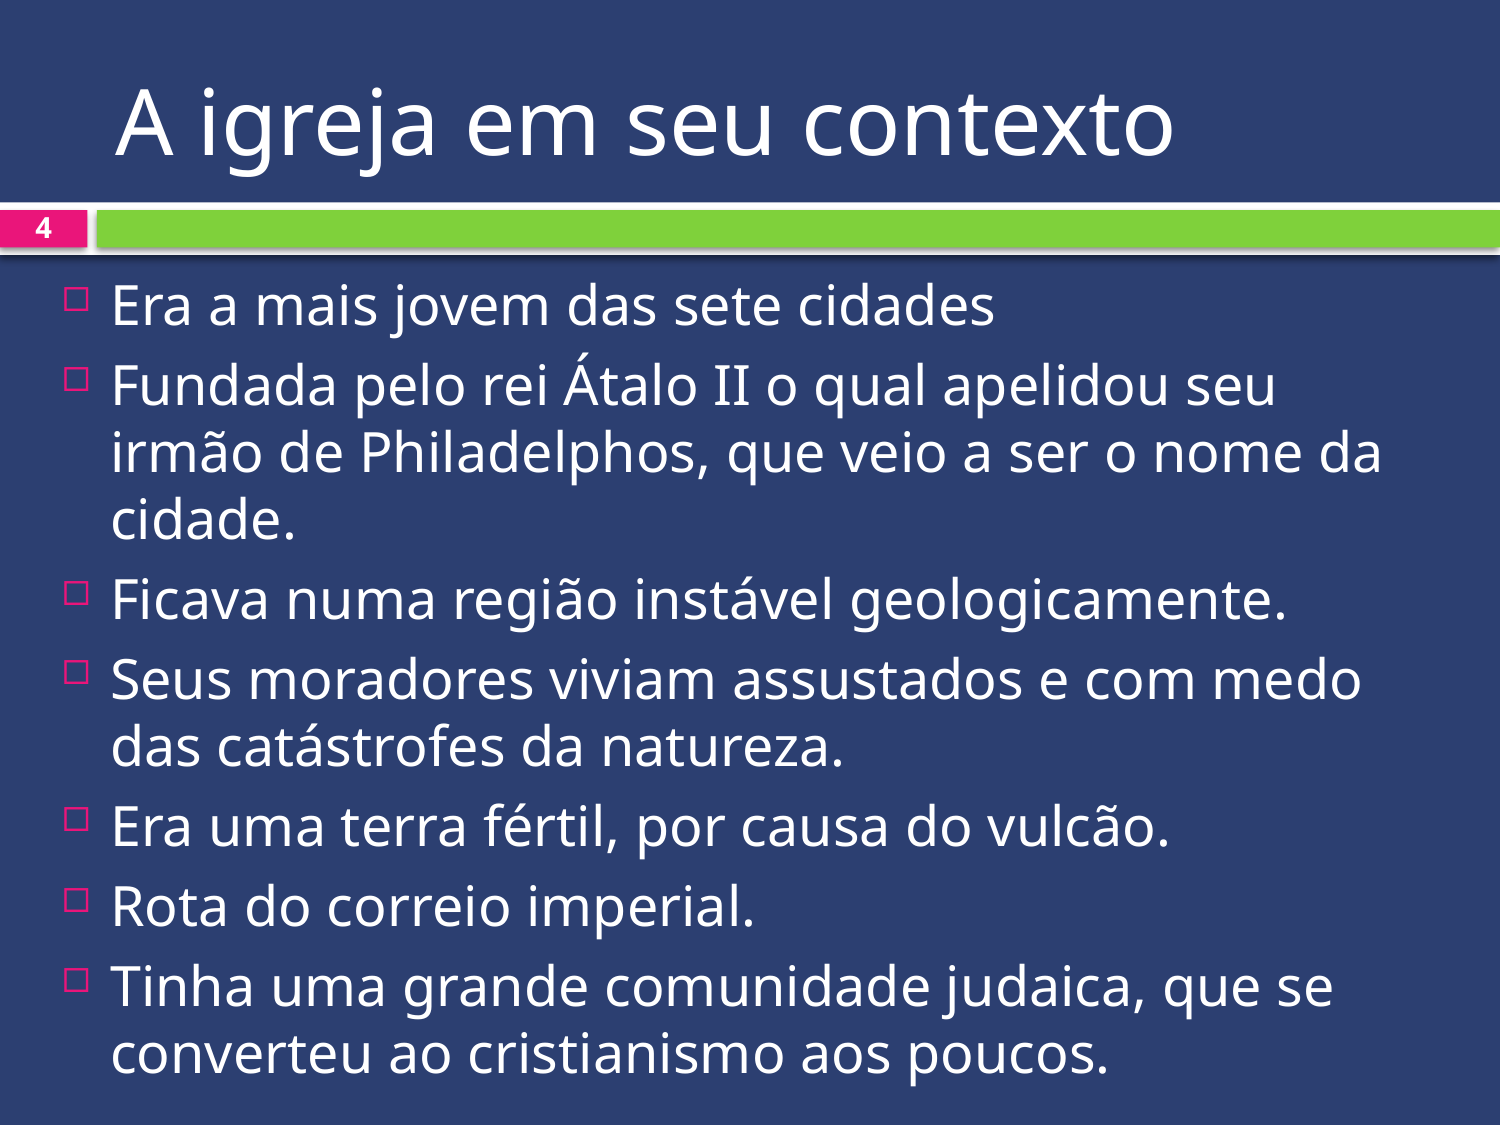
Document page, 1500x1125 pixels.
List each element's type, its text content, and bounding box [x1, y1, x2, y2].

title A igreja em seu contexto [100, 37, 1438, 200]
list Era a mais jovem das sete cidades Fundada pelo rei Átalo II o qual apelidou seu irmão de Philadelphos, que veio a ser o nome da cidade. Ficava numa região instável geologicamente. Seus moradores viviam assustados e com medo das catástrofes da natureza. Era uma terra fértil, por causa do vulcão. Rota do correio imperial. Tinha uma grande comunidade judaica, que se converteu ao cristianismo aos poucos. [46, 262, 1454, 1094]
slide_number 4 [0, 208, 88, 249]
